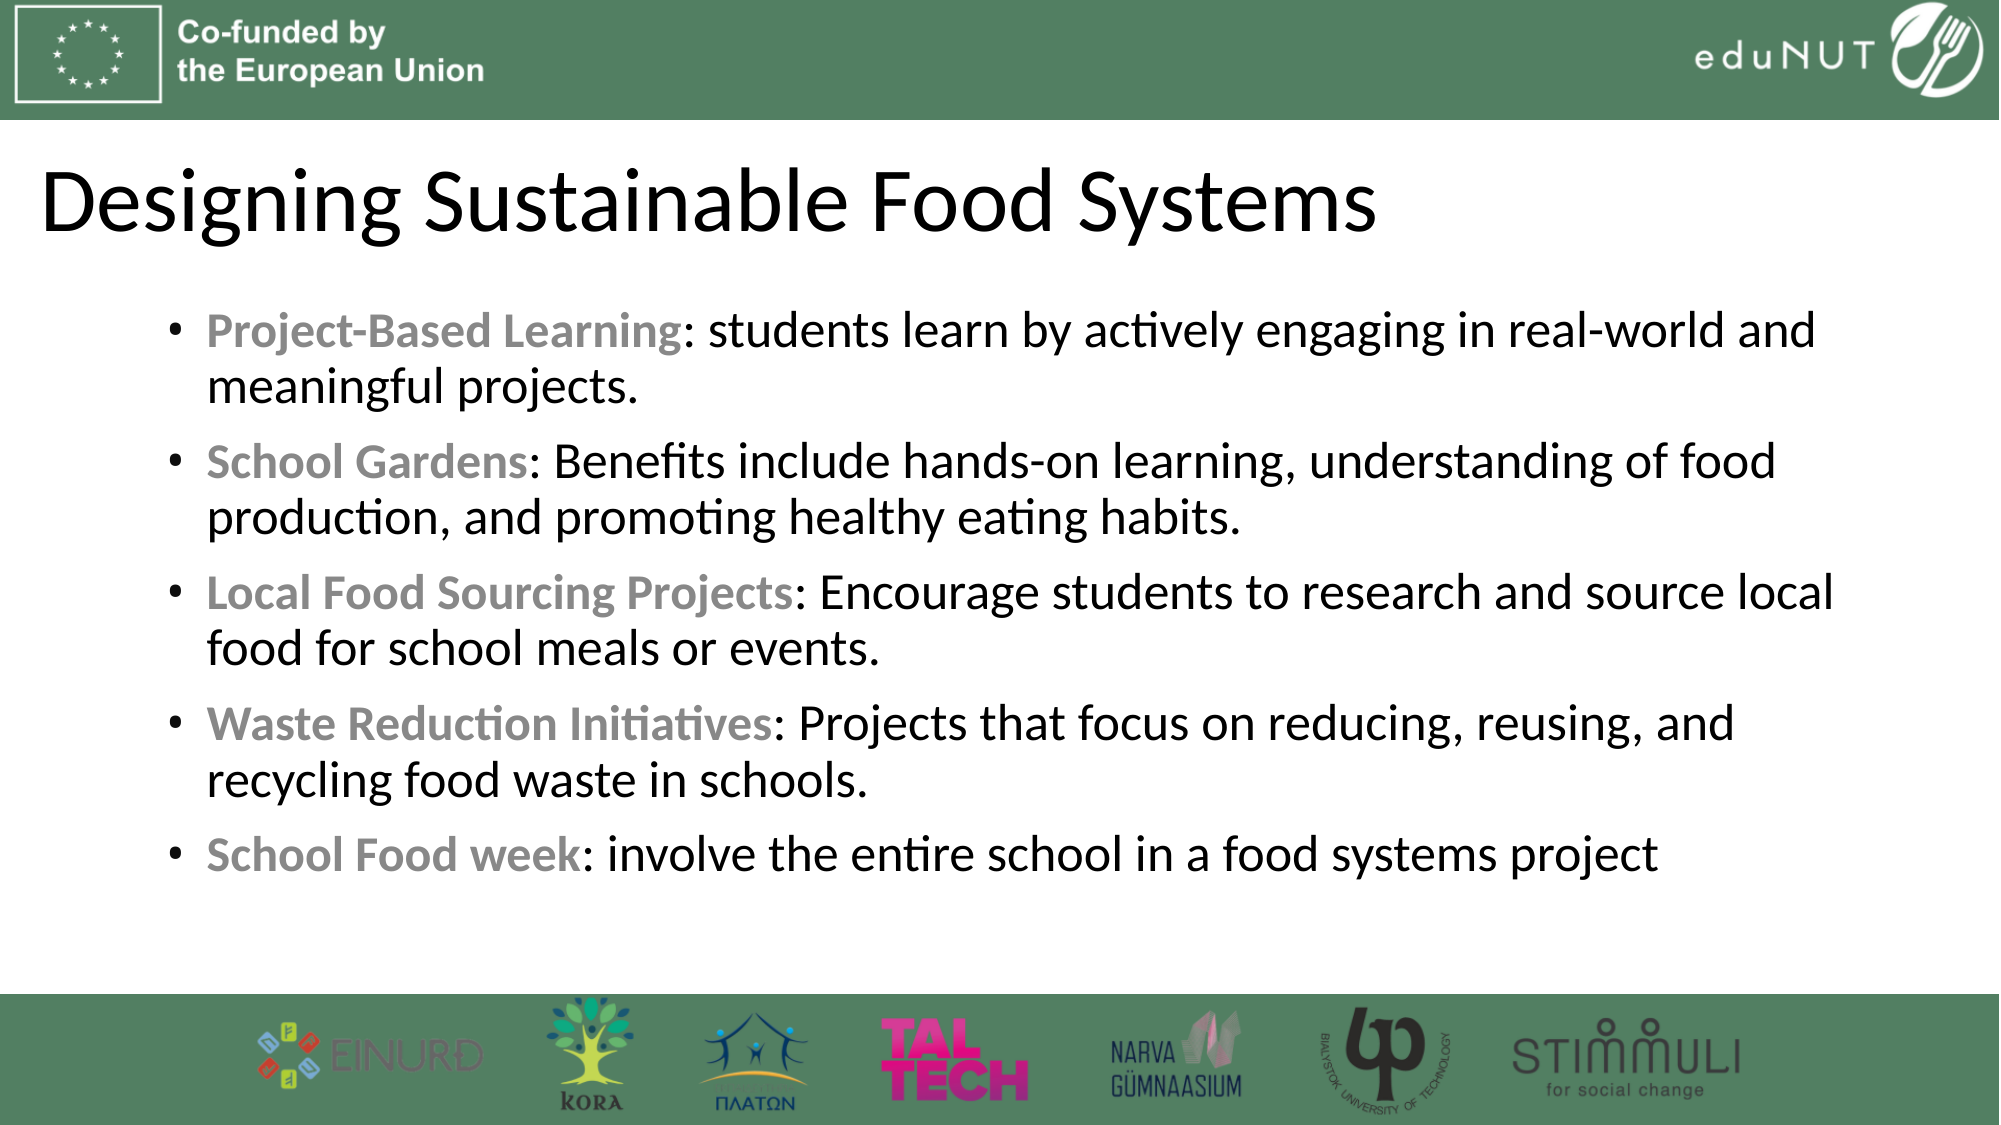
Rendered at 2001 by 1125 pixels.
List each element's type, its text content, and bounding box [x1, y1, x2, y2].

list Project-Based Learning: students learn by actively engaging in real-world and meaningful projects. School Gardens: Benefits include hands-on learning, understanding of food production, and promoting healthy eating habits. Local Food Sourcing Projects: Encourage students to research and source local food for school meals or events. Waste Reduction Initiatives: Projects that focus on reducing, reusing, and recycling food waste in schools. School Food week: involve the entire school in a food systems project [137, 295, 1863, 943]
picture [0, 994, 1999, 1125]
picture [0, 0, 32, 120]
title Designing Sustainable Food Systems [32, 0, 1876, 259]
picture [1876, 0, 1999, 120]
